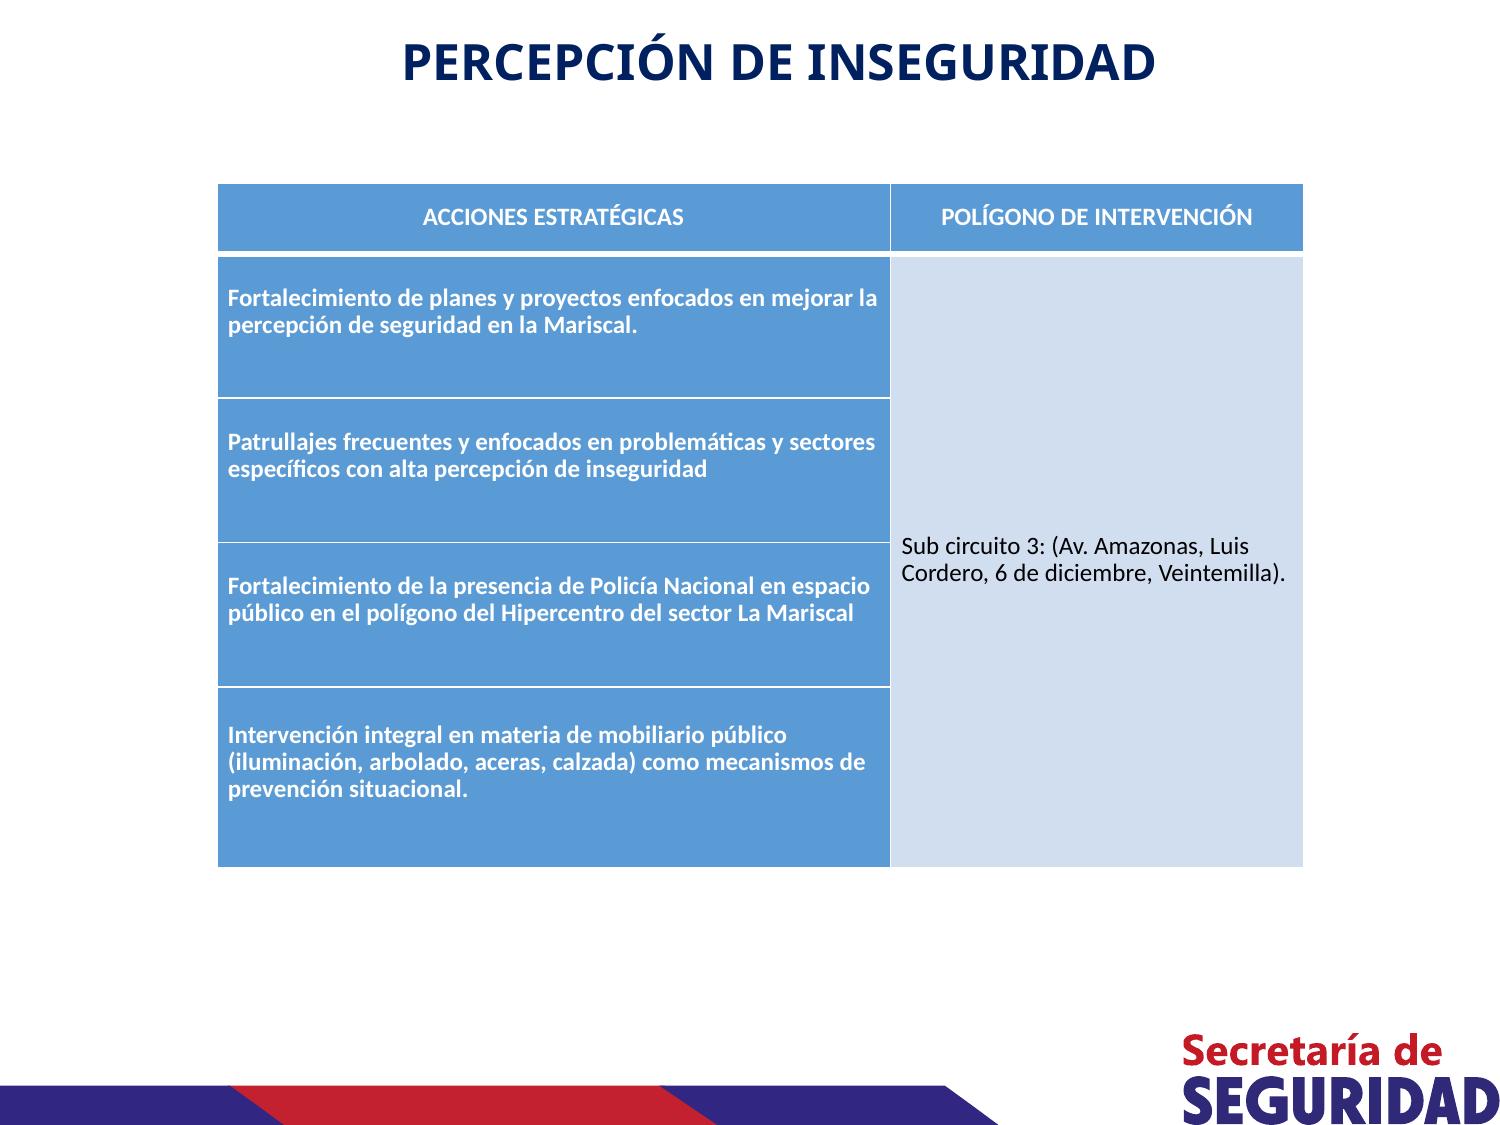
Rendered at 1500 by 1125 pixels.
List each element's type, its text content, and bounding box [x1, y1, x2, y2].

table_cell Intervención integral en materia de mobiliario público (iluminación, arbolado, aceras, calzada) como mecanismos de prevención situacional. [218, 688, 890, 867]
picture [0, 1085, 1000, 1125]
table_header ACCIONES ESTRATÉGICAS [218, 184, 890, 251]
picture [1183, 1032, 1500, 1125]
subtitle PERCEPCIÓN DE INSEGURIDAD [216, 30, 1342, 302]
table_cell Patrullajes frecuentes y enfocados en problemáticas y sectores específicos con alta percepción de inseguridad [218, 399, 890, 542]
table_header POLÍGONO DE INTERVENCIÓN [891, 184, 1303, 251]
table_cell Sub circuito 3: (Av. Amazonas, Luis Cordero, 6 de diciembre, Veintemilla). [891, 257, 1303, 867]
table_cell Fortalecimiento de planes y proyectos enfocados en mejorar la percepción de seguridad en la Mariscal. [218, 257, 890, 397]
table_cell Fortalecimiento de la presencia de Policía Nacional en espacio público en el polígono del Hipercentro del sector La Mariscal [218, 543, 890, 686]
